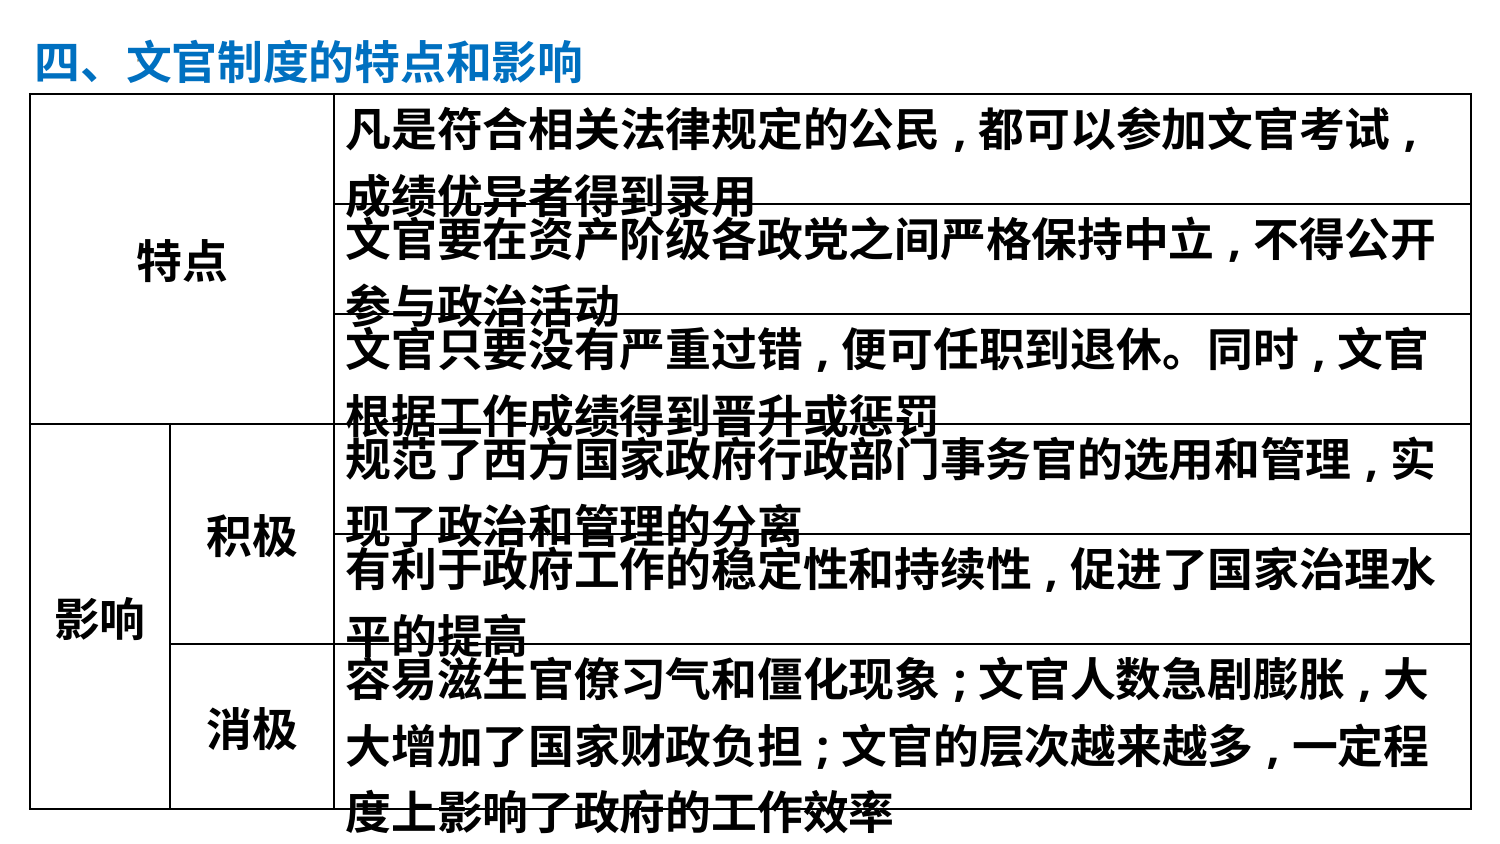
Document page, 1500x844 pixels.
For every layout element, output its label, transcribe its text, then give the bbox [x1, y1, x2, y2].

table_cell 积极 [171, 425, 333, 643]
table_cell 有利于政府工作的稳定性和持续性,促进了国家治理水平的提高 [335, 535, 1470, 643]
table_cell 文官只要没有严重过错,便可任职到退休。同时,文官根据工作成绩得到晋升或惩罚 [335, 315, 1470, 423]
table_cell 影响 [31, 425, 169, 808]
table_cell 文官要在资产阶级各政党之间严格保持中立,不得公开参与政治活动 [335, 205, 1470, 313]
table_cell 容易滋生官僚习气和僵化现象;文官人数急剧膨胀,大大增加了国家财政负担;文官的层次越来越多,一定程度上影响了政府的工作效率 [335, 645, 1470, 808]
table_header 凡是符合相关法律规定的公民,都可以参加文官考试,成绩优异者得到录用 [335, 95, 1470, 203]
text_box 四、文官制度的特点和影响 [23, 11, 1465, 95]
table_cell 规范了西方国家政府行政部门事务官的选用和管理,实现了政治和管理的分离 [335, 425, 1470, 533]
table_header 特点 [31, 95, 333, 423]
table_cell 消极 [171, 645, 333, 808]
